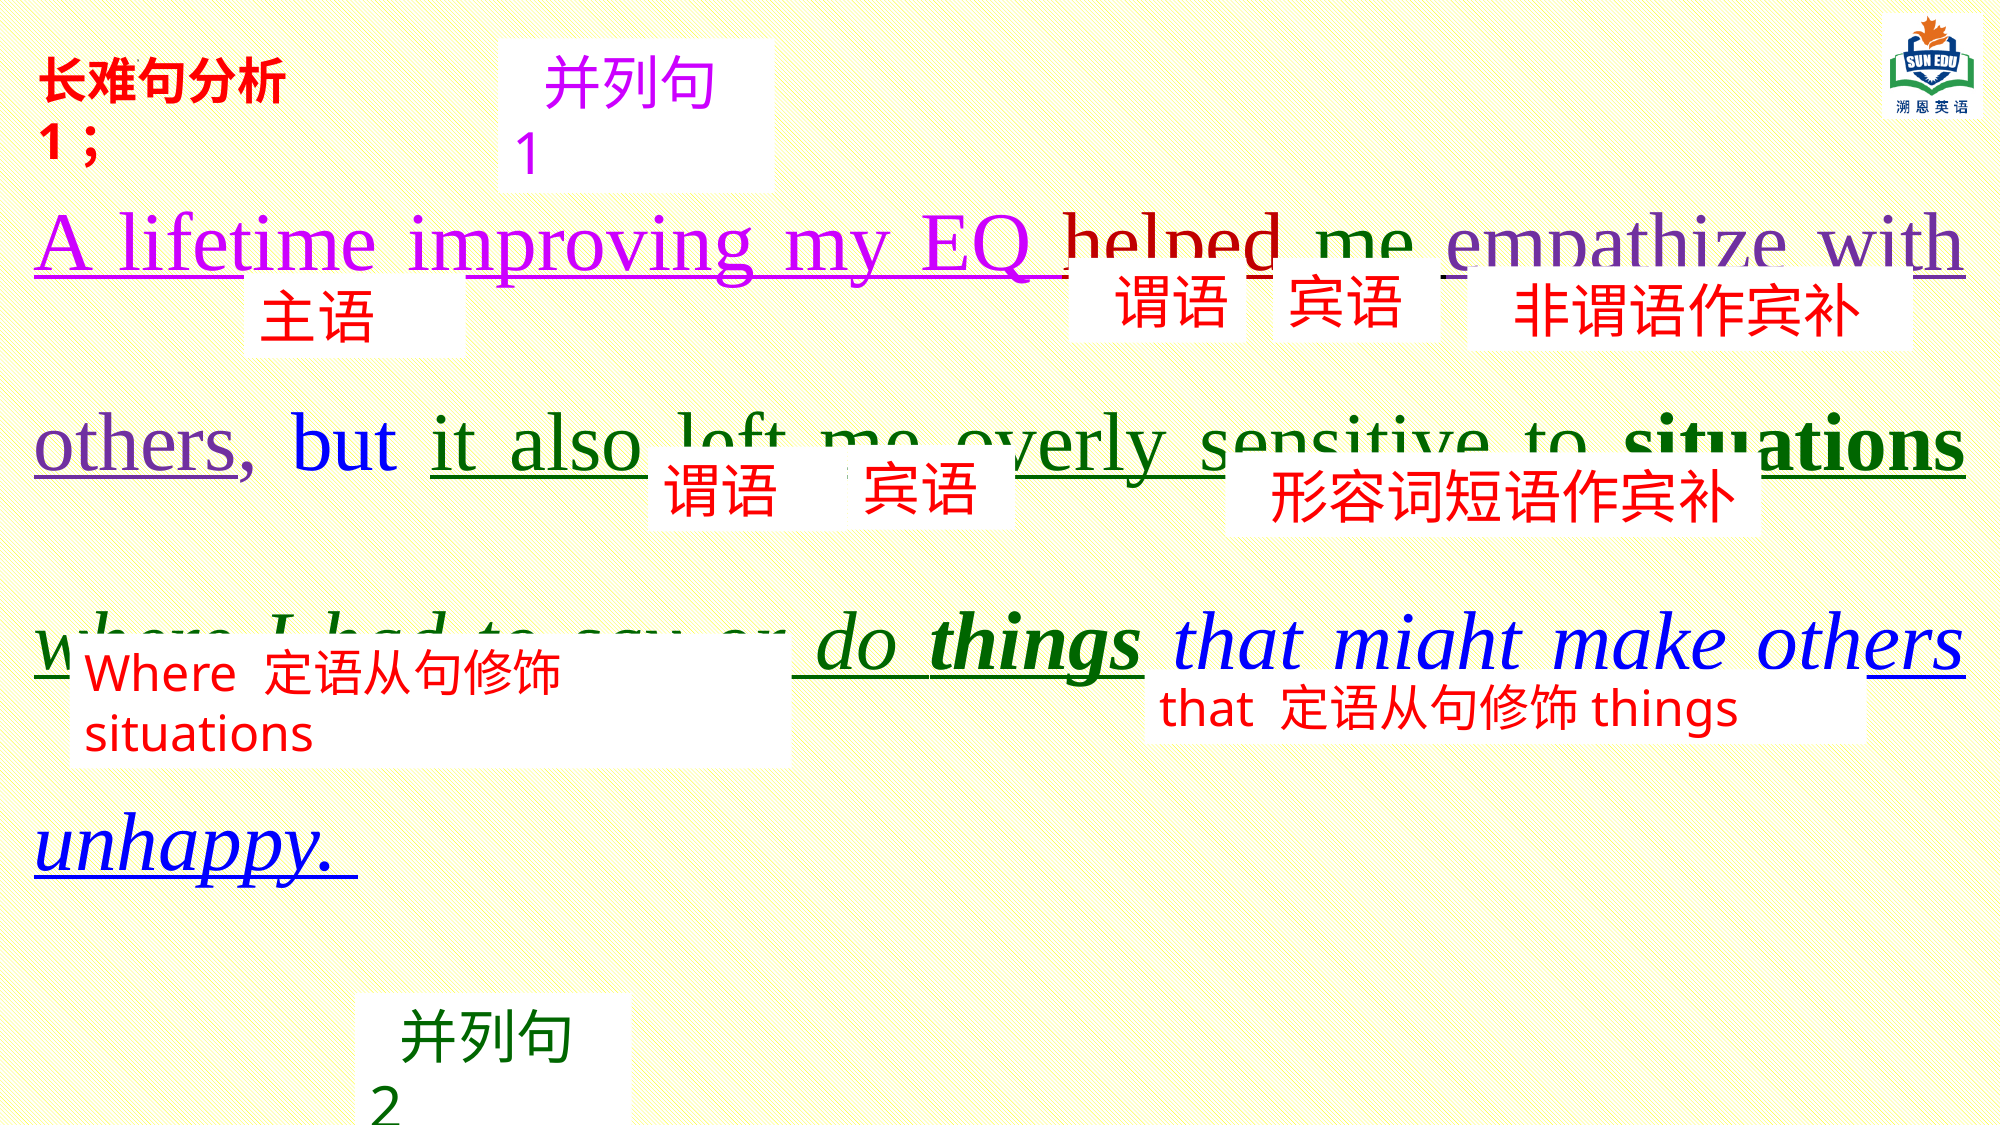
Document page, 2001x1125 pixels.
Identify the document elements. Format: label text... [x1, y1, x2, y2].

text_box 并列句1 [498, 38, 775, 194]
text_box 谓语 [648, 446, 848, 532]
picture [1882, 13, 1983, 119]
text_box Where 定语从句修饰situations [69, 633, 792, 769]
text_box 非谓语作宾补 [1467, 266, 1913, 351]
text_box 主语 [244, 273, 466, 358]
text_box 形容词短语作宾补 [1225, 452, 1762, 538]
text_box 谓语 [1068, 257, 1247, 343]
text_box that 定语从句修饰things [1144, 669, 1867, 745]
text_box 宾语 [1273, 257, 1441, 343]
text_box A lifetime improving my EQ helped me empathize with others, but it also left me overly sensitive to situations where I had to say or do things that might make others unhappy. [18, 79, 1982, 894]
text_box 并列句2 [354, 992, 632, 1125]
text_box 长难句分析1； [23, 41, 365, 177]
text_box 宾语 [847, 444, 1016, 530]
